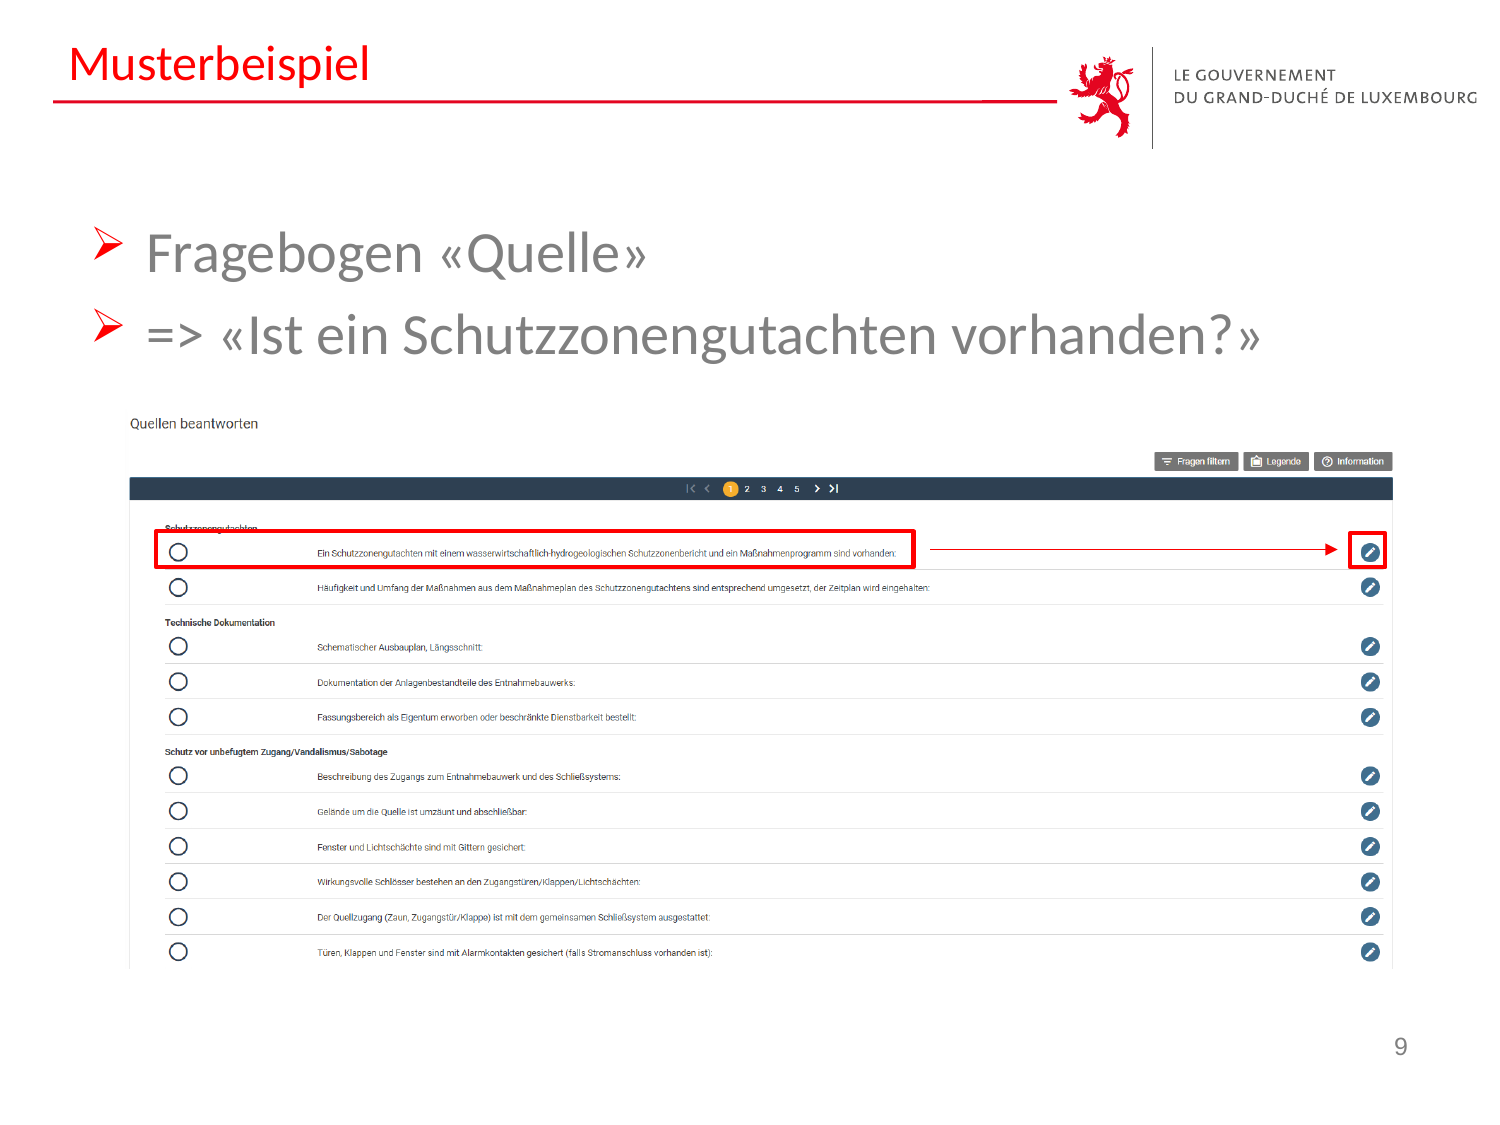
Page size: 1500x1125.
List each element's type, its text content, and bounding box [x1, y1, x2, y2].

list Fragebogen «Quelle» => «Ist ein Schutzzonengutachten vorhanden?» [75, 206, 1425, 1016]
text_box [125, 408, 1400, 969]
slide_number 9 [1316, 1022, 1424, 1107]
title Musterbeispiel [53, 19, 1069, 102]
